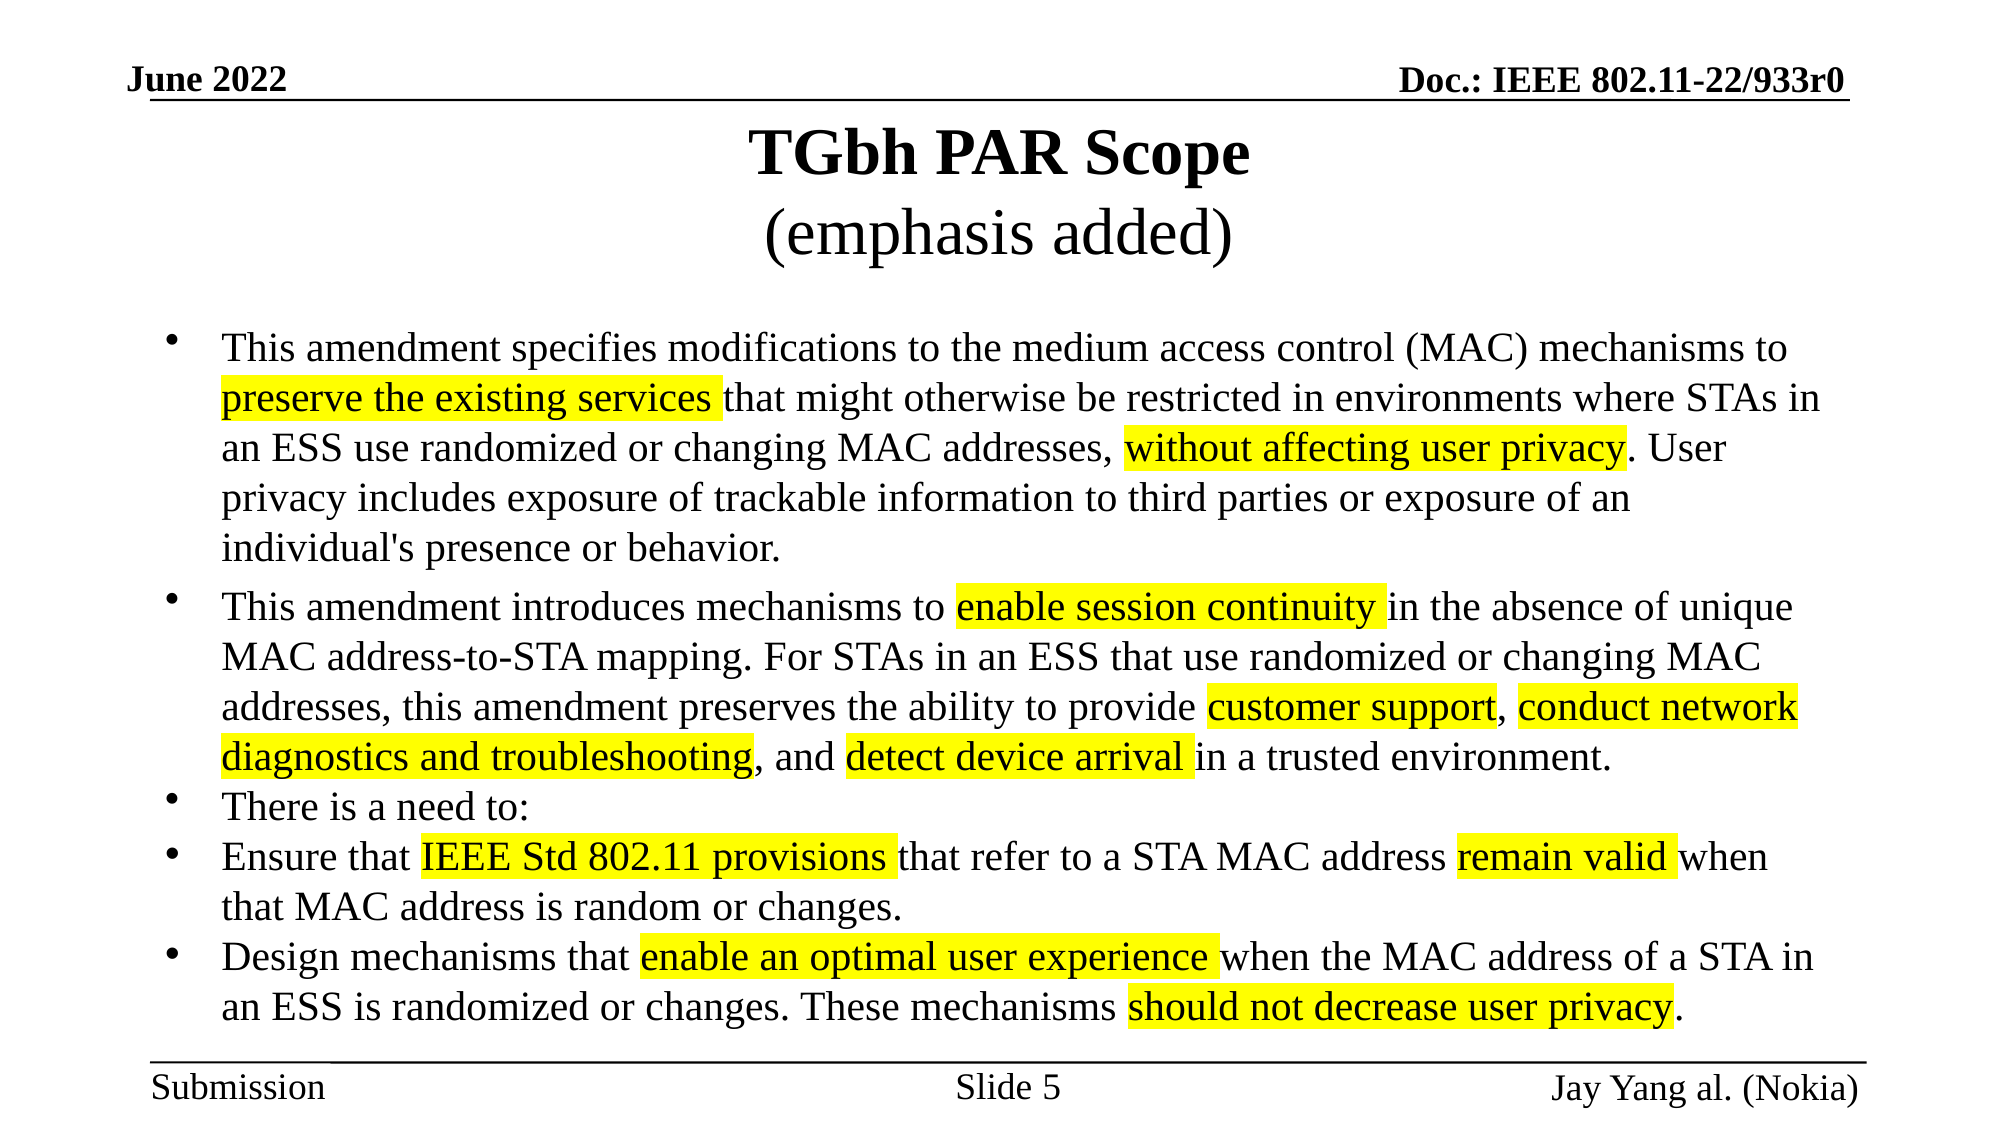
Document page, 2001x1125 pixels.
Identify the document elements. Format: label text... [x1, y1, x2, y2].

footer Jay Yang al. (Nokia) [1548, 1062, 1860, 1109]
title TGbh PAR Scope (emphasis added) [149, 112, 1851, 263]
list This amendment specifies modifications to the medium access control (MAC) mechanisms to preserve the existing services that might otherwise be restricted in environments where STAs in an ESS use randomized or changing MAC addresses, without affecting user privacy. User privacy includes exposure of trackable information to third parties or exposure of an individual's presence or behavior. This amendment introduces mechanisms to enable session continuity in the absence of unique MAC address-to-STA mapping. For STAs in an ESS that use randomized or changing MAC addresses, this amendment preserves the ability to provide customer support, conduct network diagnostics and troubleshooting, and detect device arrival in a trusted environment. There is a need to: Ensure that IEEE Std 802.11 provisions that refer to a STA MAC address remain valid when that MAC address is random or changes. Design mechanisms that enable an optimal user experience when the MAC address of a STA in an ESS is randomized or changes. These mechanisms should not decrease user privacy. [149, 312, 1850, 988]
slide_number Slide 5 [942, 1061, 1075, 1108]
